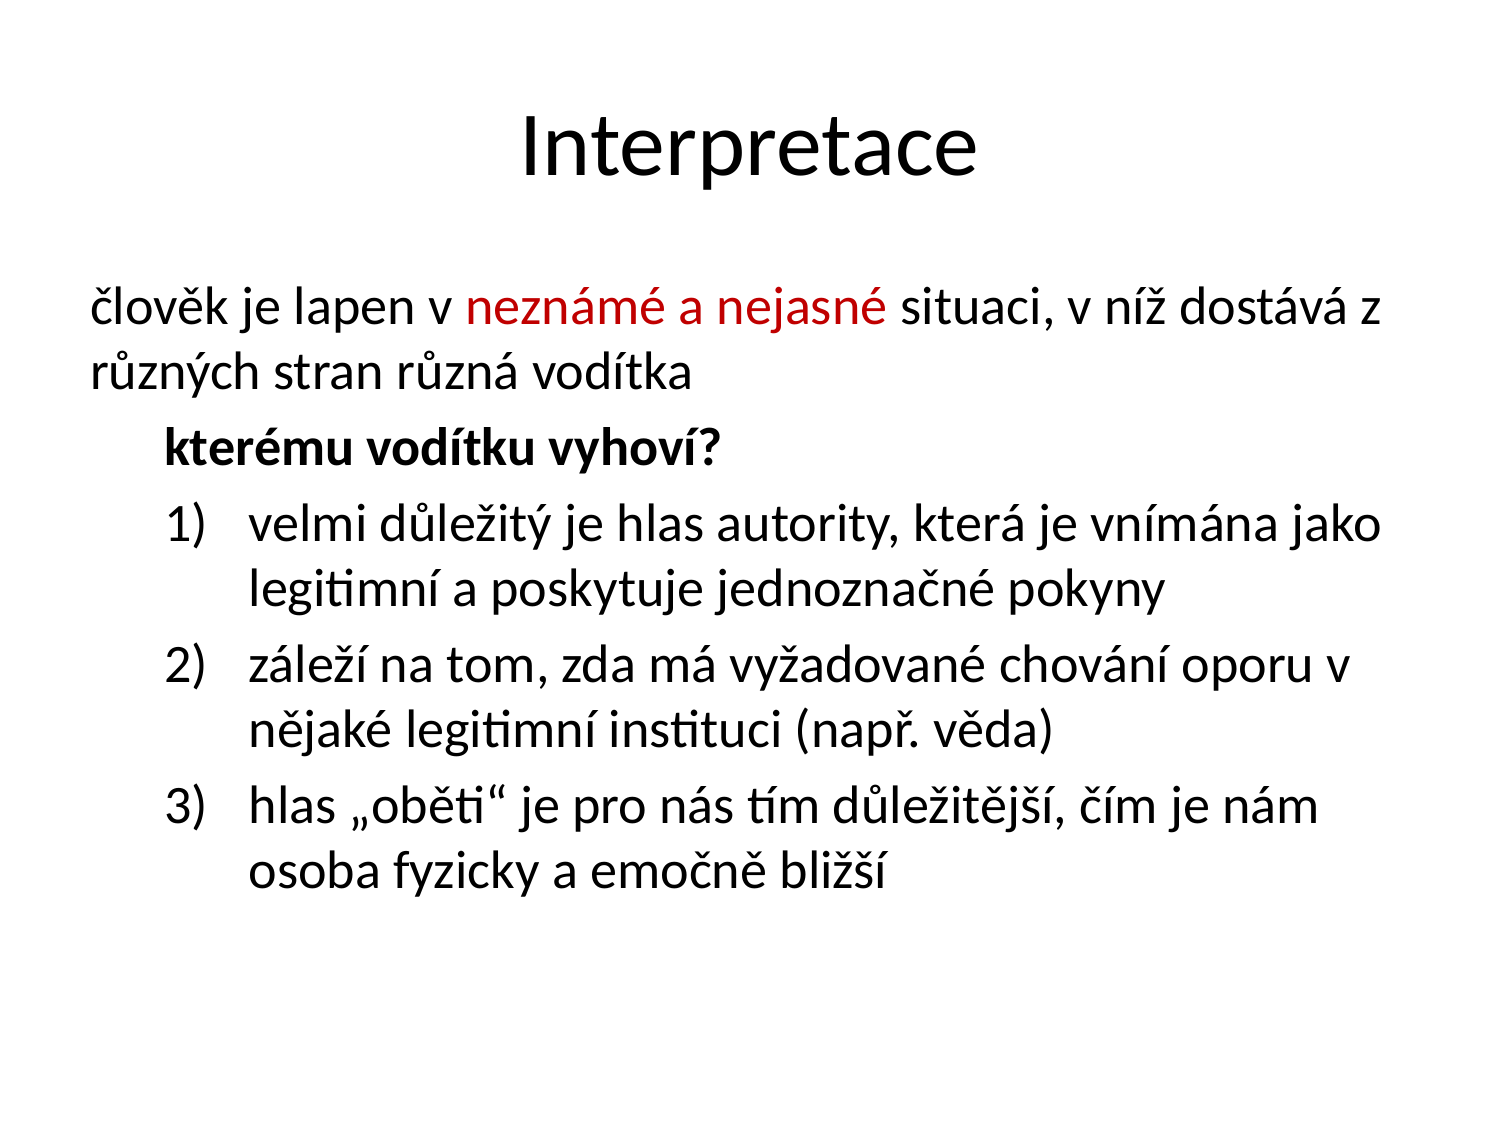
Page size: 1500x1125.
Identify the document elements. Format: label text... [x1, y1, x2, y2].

list člověk je lapen v neznámé a nejasné situaci, v níž dostává z různých stran různá vodítka kterému vodítku vyhoví? velmi důležitý je hlas autority, která je vnímána jako legitimní a poskytuje jednoznačné pokyny záleží na tom, zda má vyžadované chování oporu v nějaké legitimní instituci (např. věda) hlas „oběti“ je pro nás tím důležitější, čím je nám osoba fyzicky a emočně bližší [75, 262, 1425, 1083]
title Interpretace [75, 45, 1425, 233]
